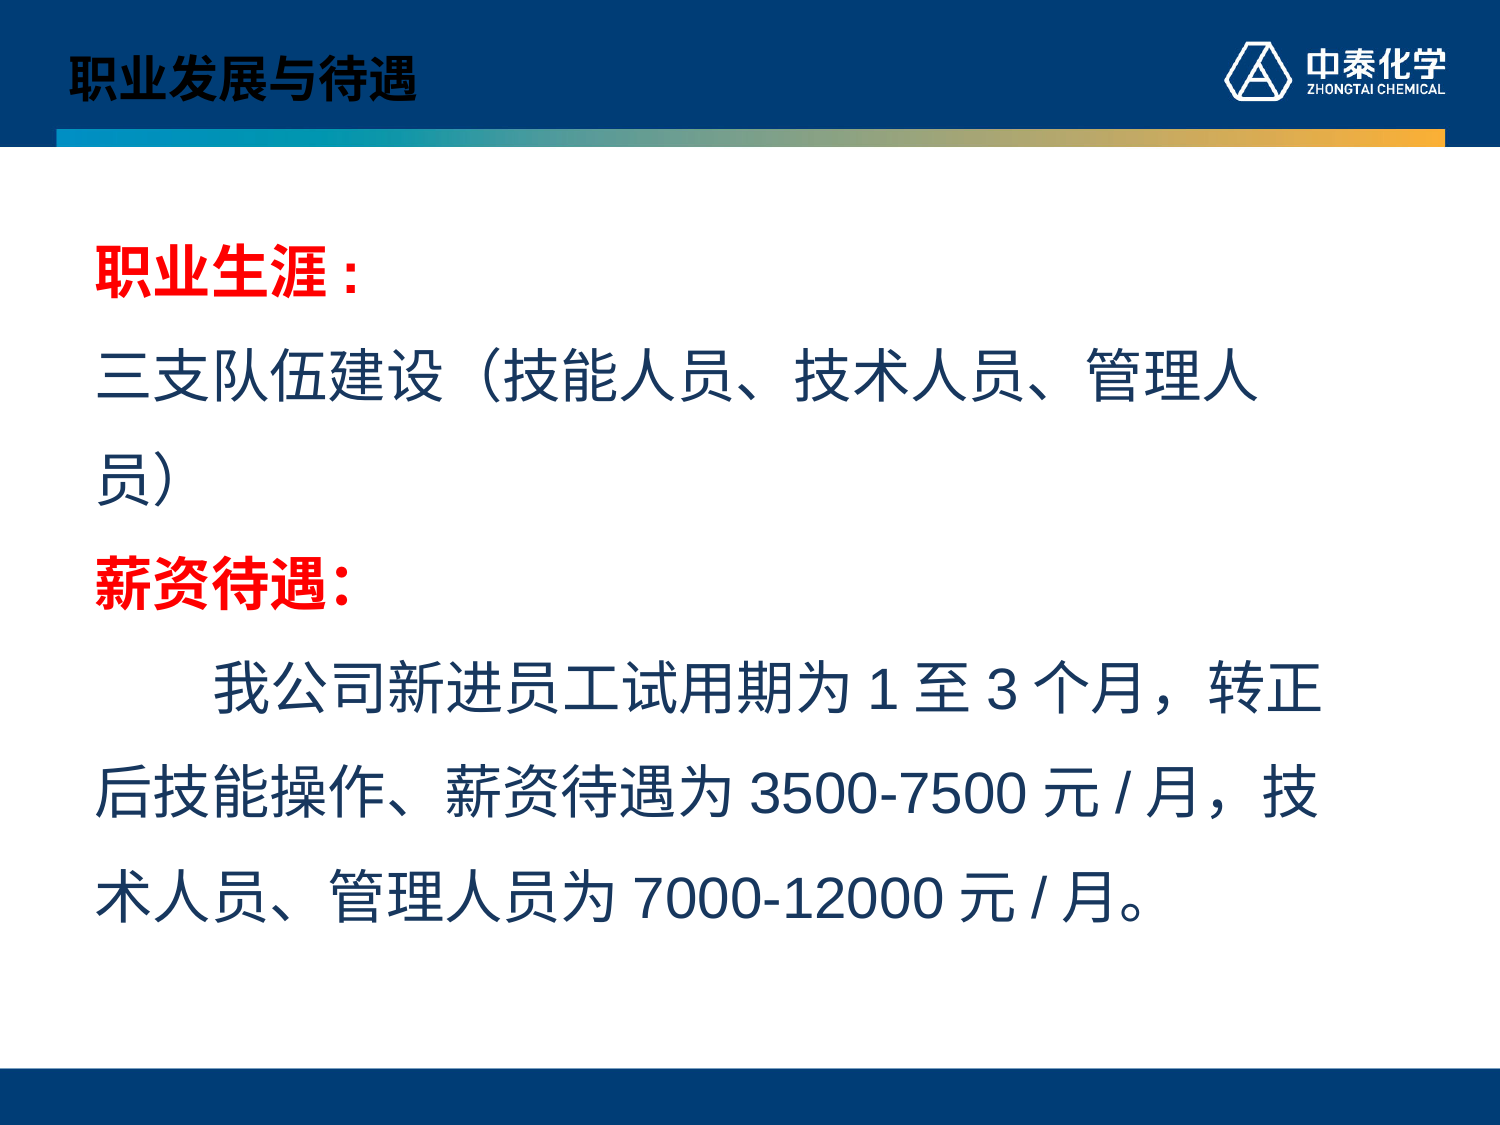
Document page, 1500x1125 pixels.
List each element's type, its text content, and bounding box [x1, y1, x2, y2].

text_box 职业发展与待遇 [53, 40, 1198, 121]
text_box 职业生涯: 三支队伍建设（技能人员、技术人员、管理人员） 薪资待遇： 我公司新进员工试用期为1至3个月，转正后技能操作、薪资待遇为3500-7500元/月，技术人员、管理人员为7000-12000元/月。 [79, 193, 1376, 1008]
picture [0, 0, 1500, 1125]
